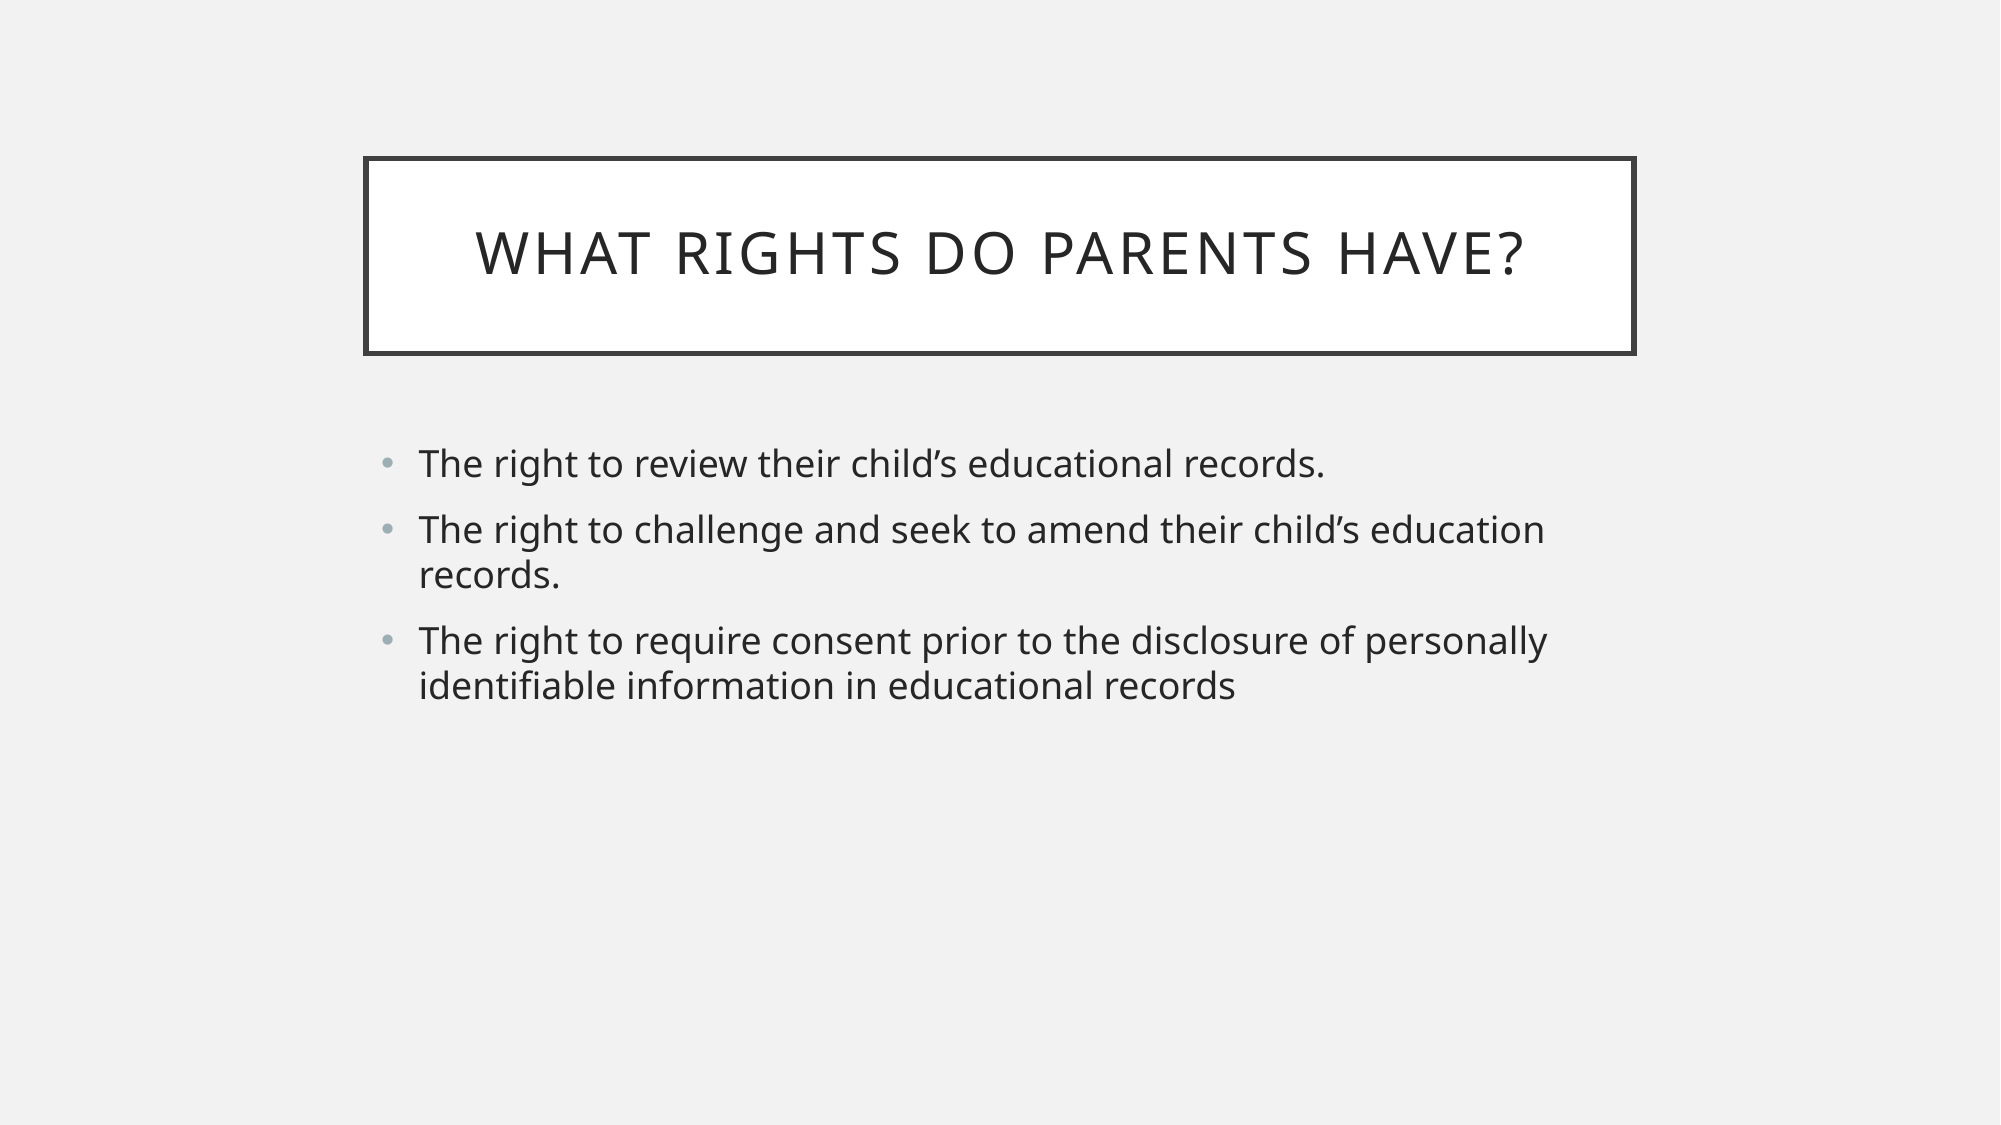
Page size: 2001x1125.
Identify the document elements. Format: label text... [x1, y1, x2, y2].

list The right to review their child’s educational records. The right to challenge and seek to amend their child’s education records. The right to require consent prior to the disclosure of personally identifiable information in educational records [366, 432, 1634, 942]
title What rights do parents have? [363, 156, 1637, 356]
